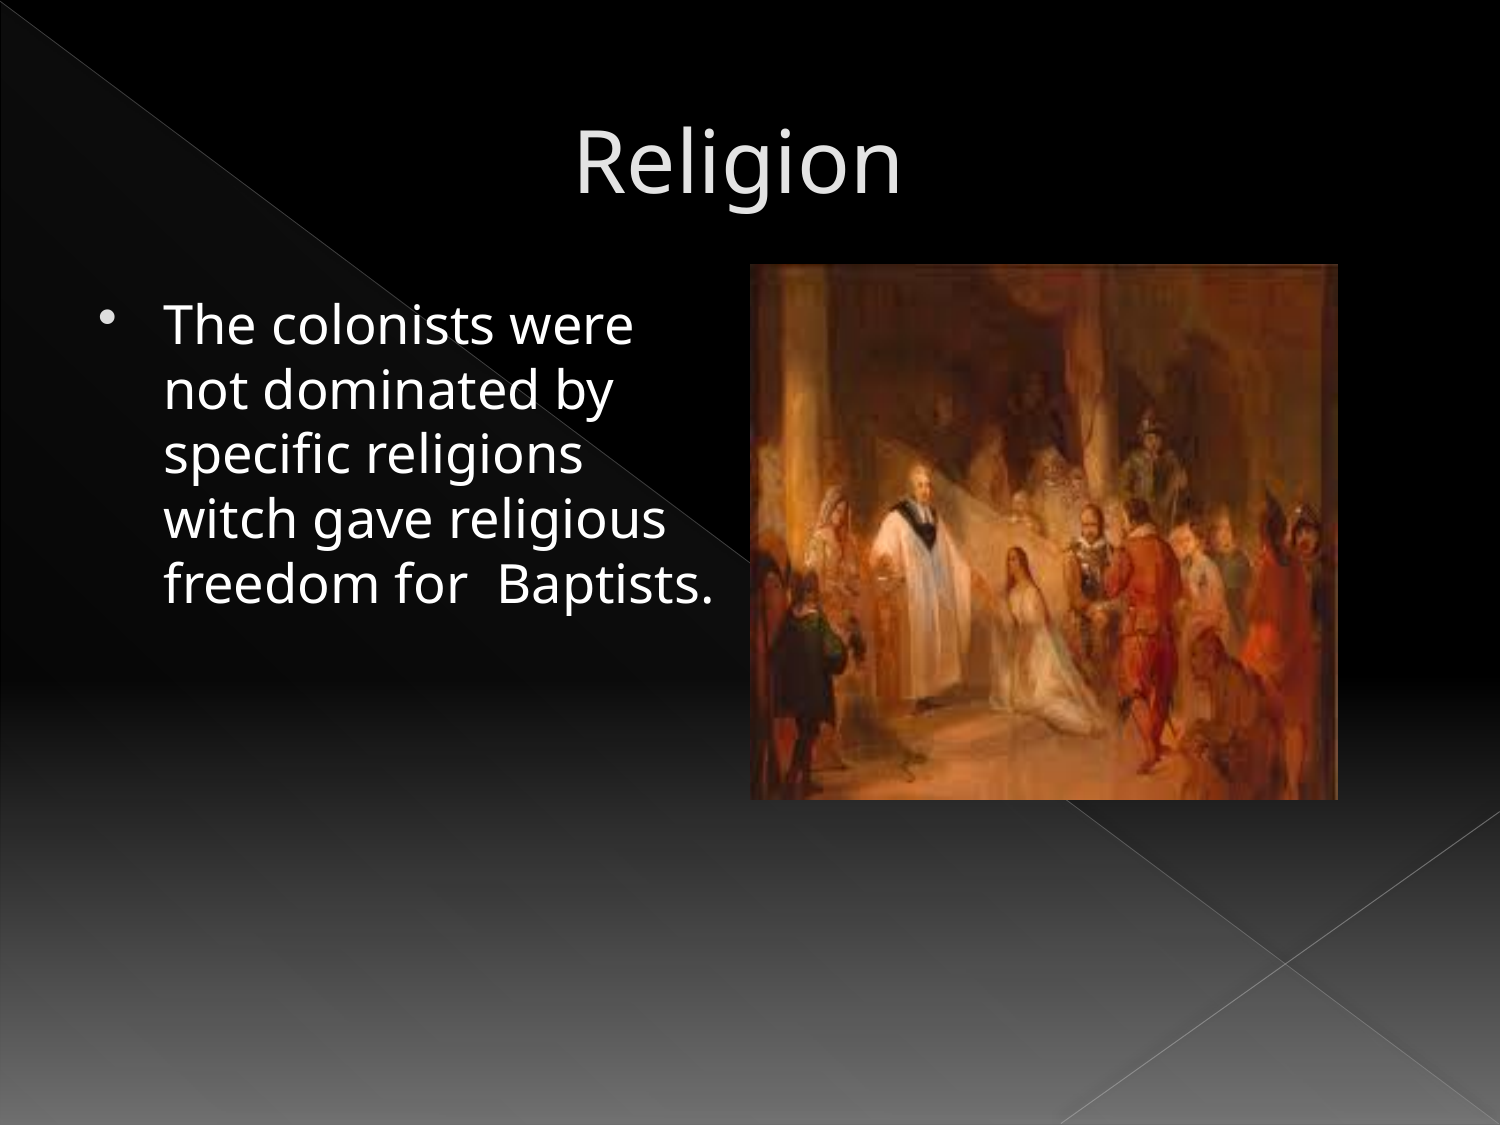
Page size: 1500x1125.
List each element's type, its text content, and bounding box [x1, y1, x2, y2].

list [749, 264, 1338, 801]
list The colonists were not dominated by specific religions witch gave religious freedom for Baptists. [75, 282, 738, 1025]
title Religion [75, 43, 1425, 274]
